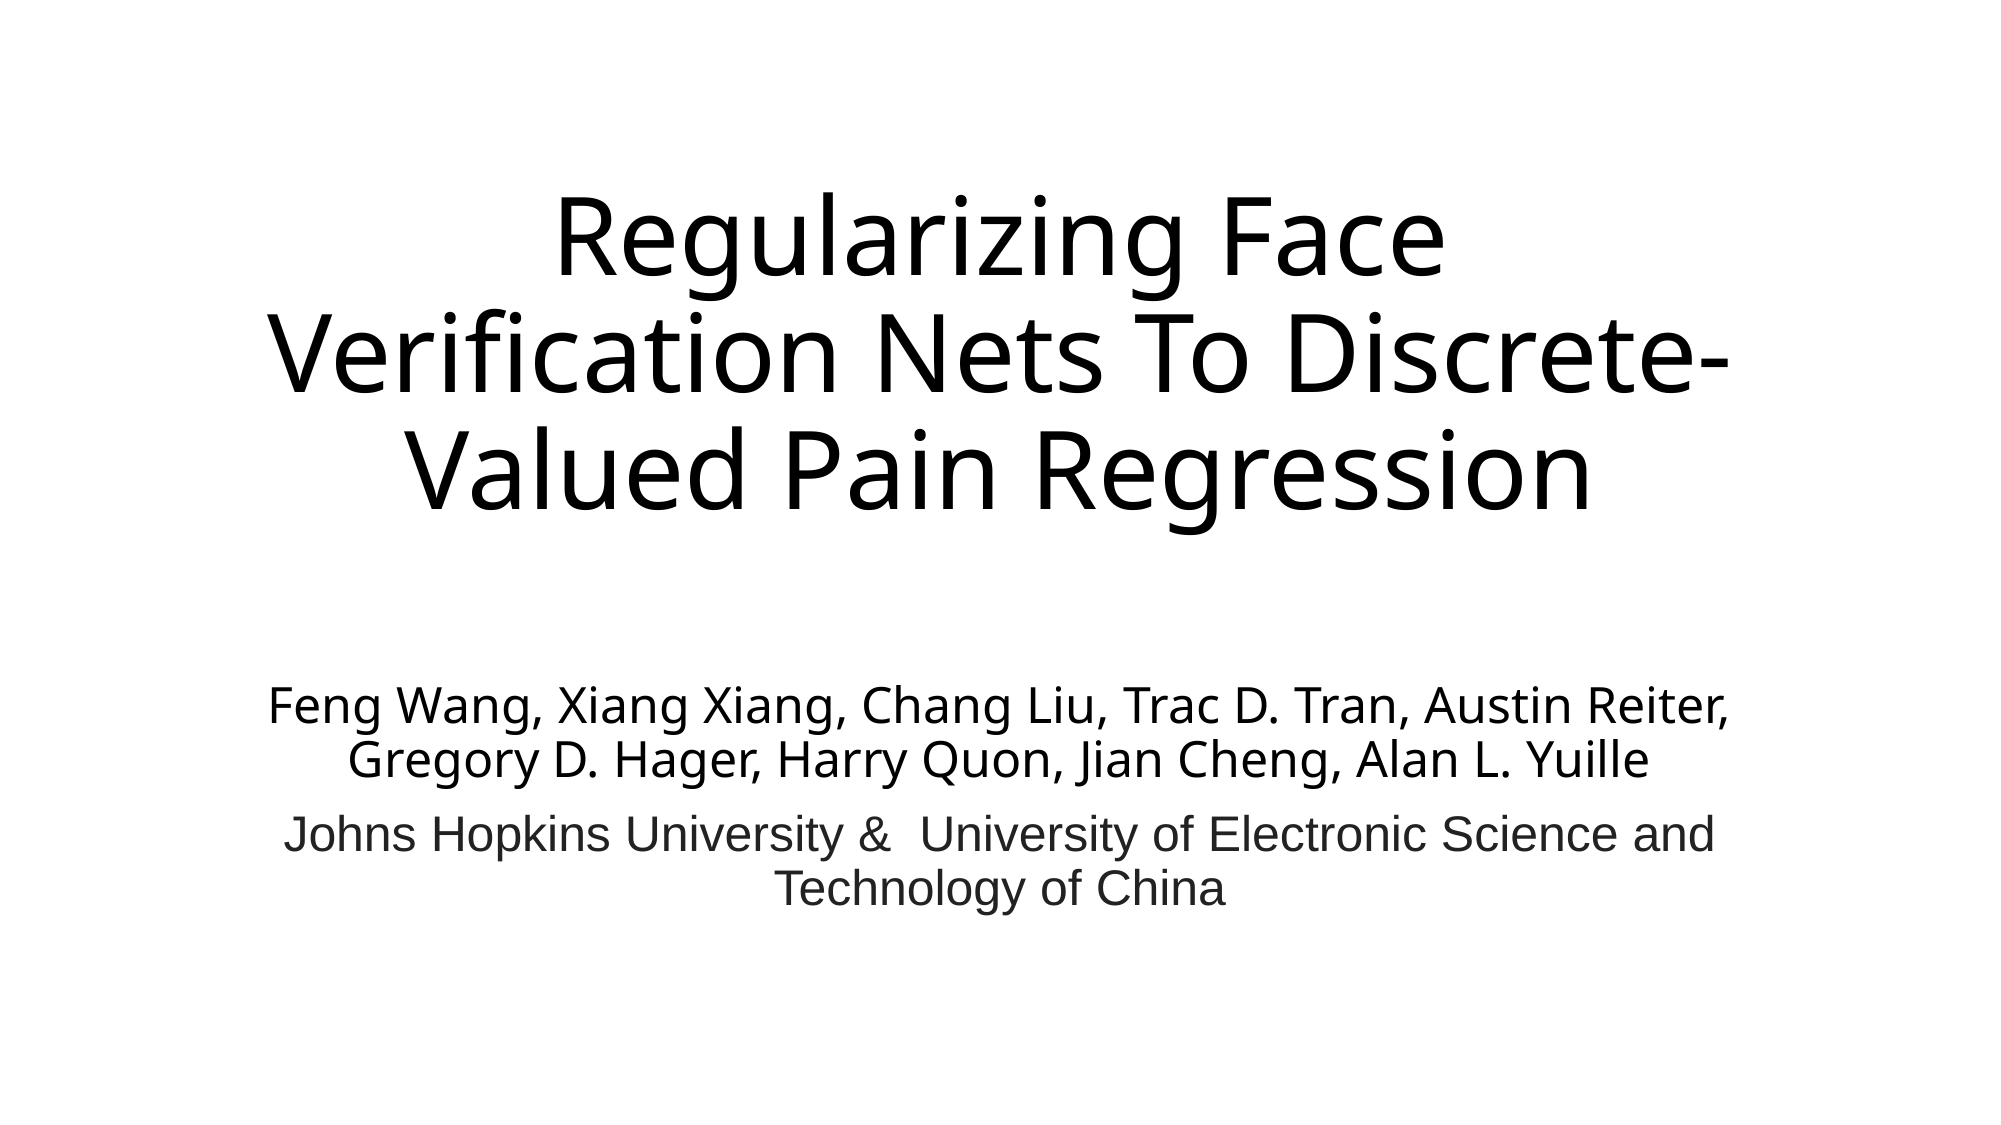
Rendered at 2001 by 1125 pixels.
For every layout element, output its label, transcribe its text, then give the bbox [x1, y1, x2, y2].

title Regularizing Face Verification Nets To Discrete-Valued Pain Regression [249, 149, 1750, 541]
subtitle Feng Wang, Xiang Xiang, Chang Liu, Trac D. Tran, Austin Reiter, Gregory D. Hager, Harry Quon, Jian Cheng, Alan L. Yuille Johns Hopkins University & University of Electronic Science and Technology of China [249, 672, 1750, 944]
